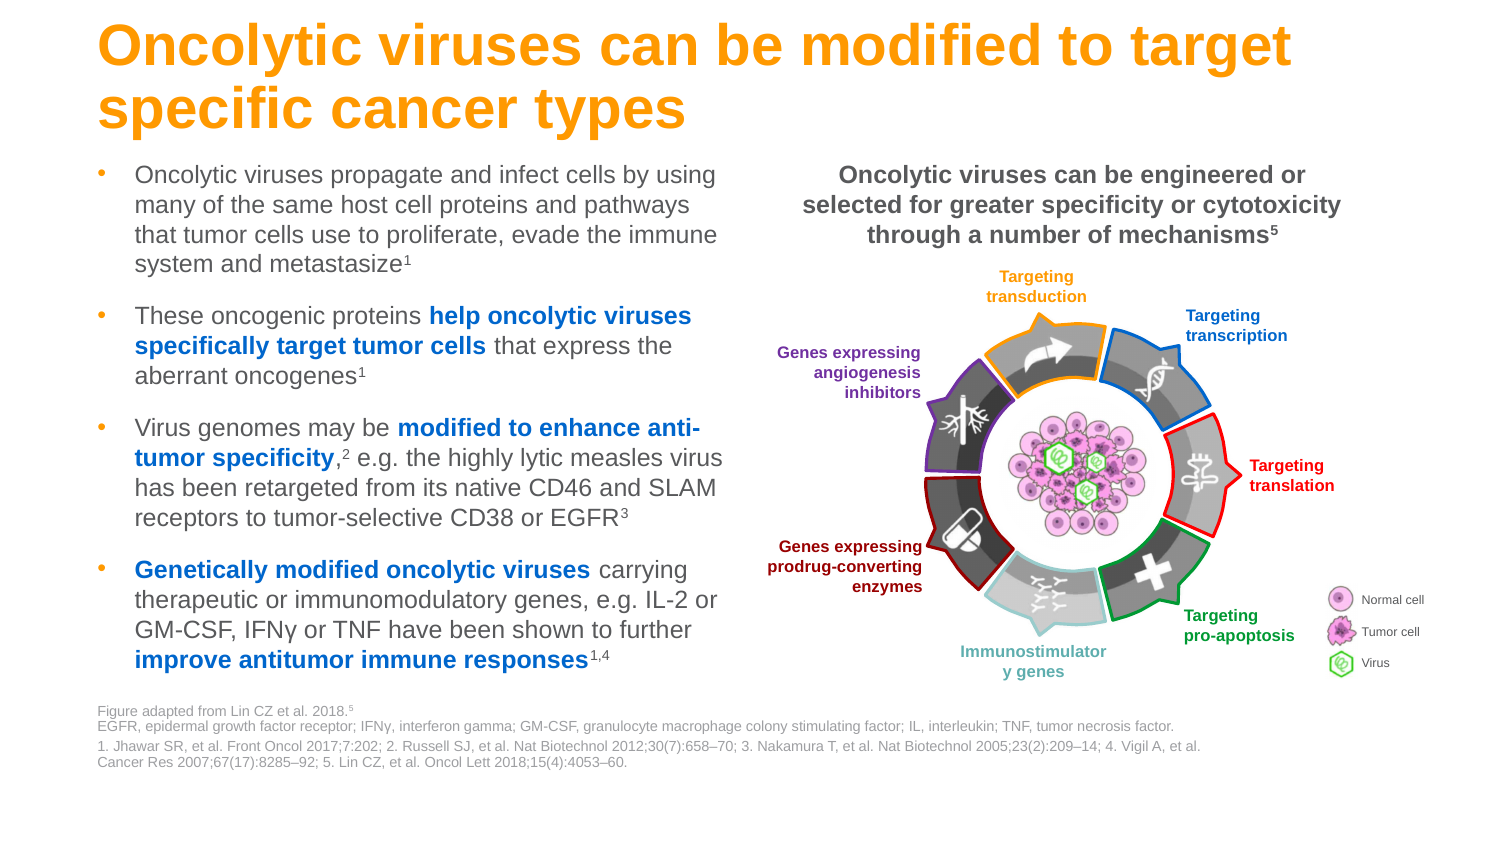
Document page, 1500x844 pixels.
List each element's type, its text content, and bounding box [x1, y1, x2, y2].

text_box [751, 265, 1451, 682]
list Oncolytic viruses propagate and infect cells by using many of the same host cell proteins and pathways that tumor cells use to proliferate, evade the immune system and metastasize1 These oncogenic proteins help oncolytic viruses specifically target tumor cells that express the aberrant oncogenes1 Virus genomes may be modified to enhance anti-tumor specificity,2 e.g. the highly lytic measles virus has been retargeted from its native CD46 and SLAM receptors to tumor-selective CD38 or EGFR3 Genetically modified oncolytic viruses carrying therapeutic or immunomodulatory genes, e.g. IL-2 or GM-CSF, IFNγ or TNF have been shown to further improve antitumor immune responses1,4 [97, 158, 732, 694]
title Oncolytic viruses can be modified to target specific cancer types [97, 44, 1306, 141]
list Figure adapted from Lin CZ et al. 2018.5 EGFR, epidermal growth factor receptor; IFNγ, interferon gamma; GM-CSF, granulocyte macrophage colony stimulating factor; IL, interleukin; TNF, tumor necrosis factor. 1. Jhawar SR, et al. Front Oncol 2017;7:202; 2. Russell SJ, et al. Nat Biotechnol 2012;30(7):658–70; 3. Nakamura T, et al. Nat Biotechnol 2005;23(2):209–14; 4. Vigil A, et al. Cancer Res 2007;67(17):8285–92; 5. Lin CZ, et al. Oncol Lett 2018;15(4):4053–60. [97, 721, 1229, 771]
list Oncolytic viruses can be engineered or selected for greater specificity or cytotoxicity through a number of mechanisms5 [801, 158, 1345, 264]
